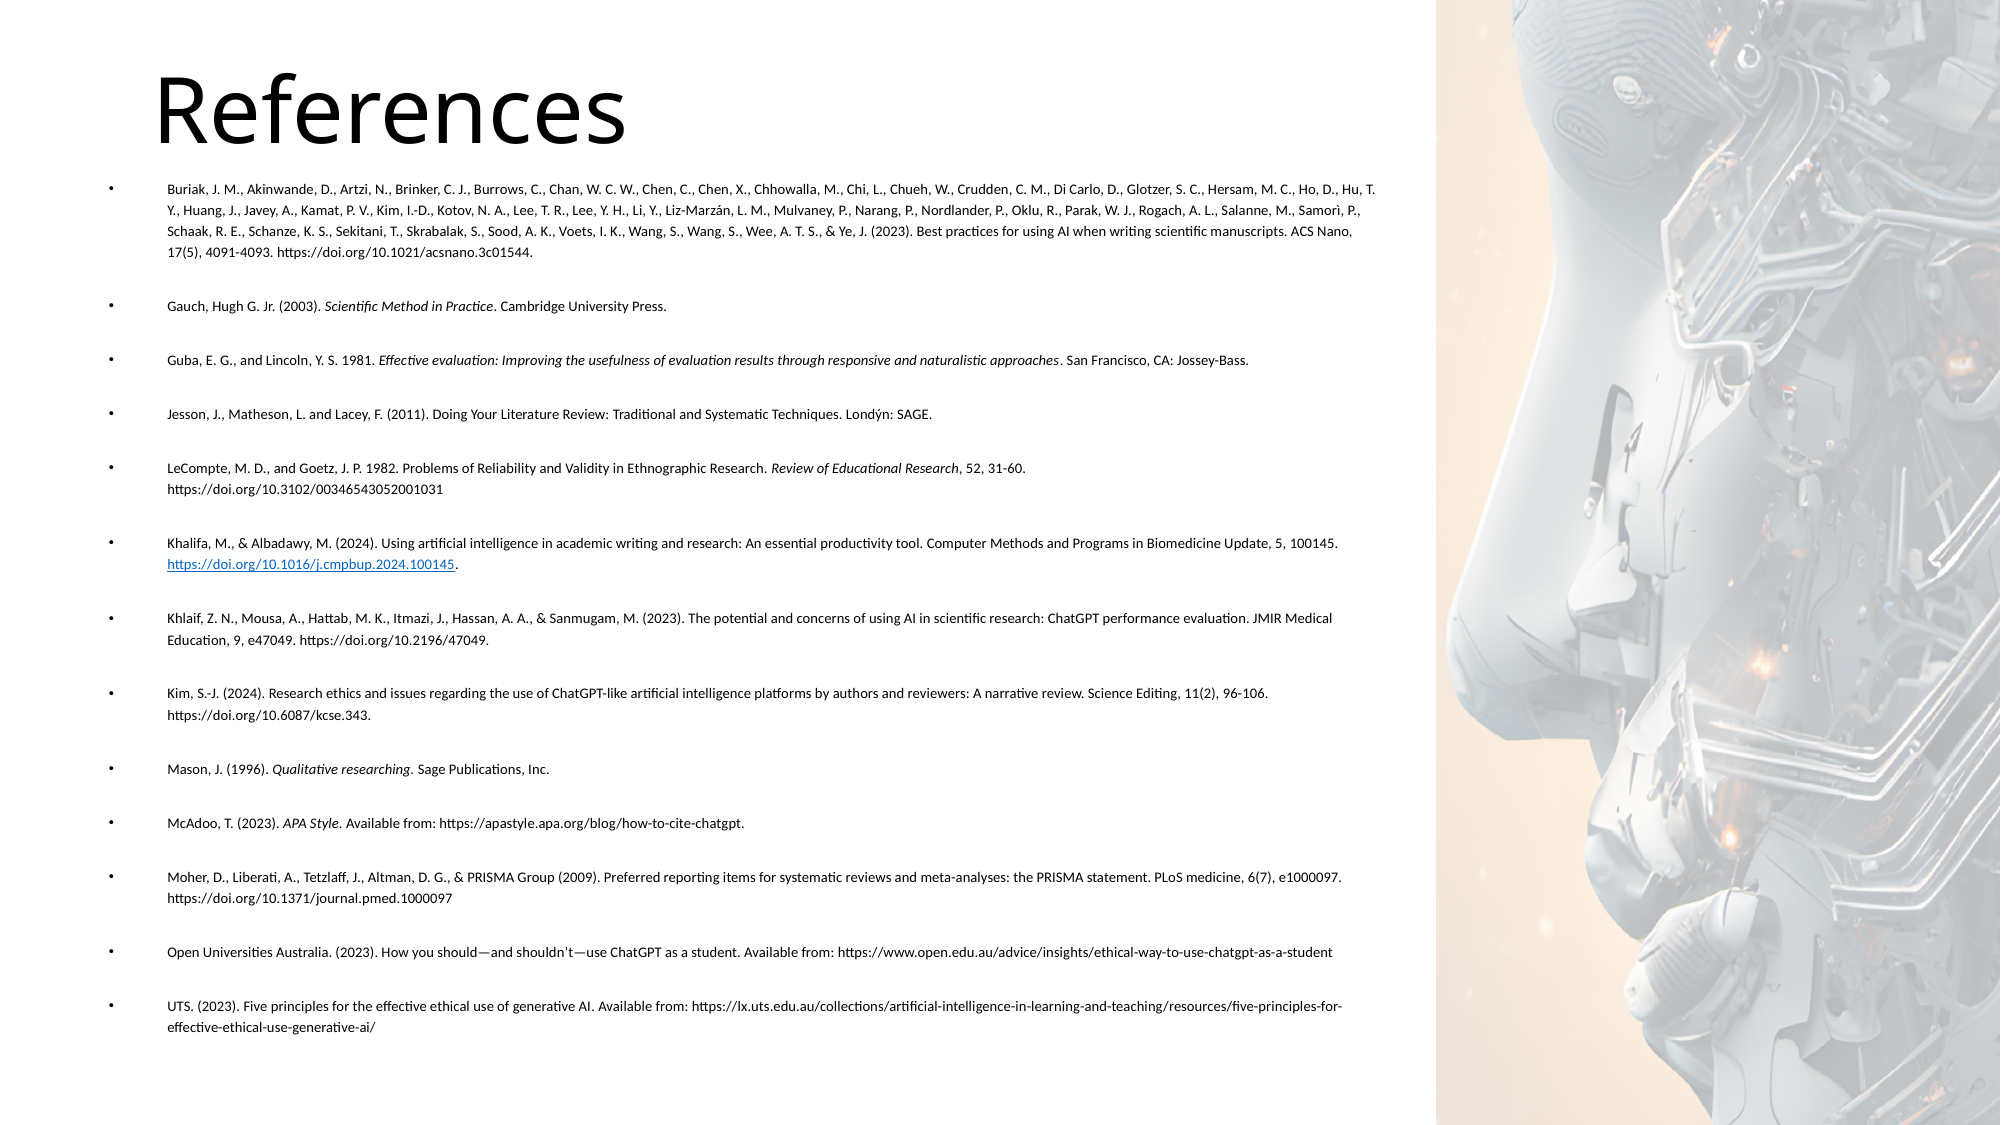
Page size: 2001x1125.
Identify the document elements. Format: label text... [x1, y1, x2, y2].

title References [137, 59, 1436, 278]
list Buriak, J. M., Akinwande, D., Artzi, N., Brinker, C. J., Burrows, C., Chan, W. C. W., Chen, C., Chen, X., Chhowalla, M., Chi, L., Chueh, W., Crudden, C. M., Di Carlo, D., Glotzer, S. C., Hersam, M. C., Ho, D., Hu, T. Y., Huang, J., Javey, A., Kamat, P. V., Kim, I.-D., Kotov, N. A., Lee, T. R., Lee, Y. H., Li, Y., Liz-Marzán, L. M., Mulvaney, P., Narang, P., Nordlander, P., Oklu, R., Parak, W. J., Rogach, A. L., Salanne, M., Samorì, P., Schaak, R. E., Schanze, K. S., Sekitani, T., Skrabalak, S., Sood, A. K., Voets, I. K., Wang, S., Wang, S., Wee, A. T. S., & Ye, J. (2023). Best practices for using AI when writing scientific manuscripts. ACS Nano, 17(5), 4091-4093. https://doi.org/10.1021/acsnano.3c01544. Gauch, Hugh G. Jr. (2003). Scientific Method in Practice. Cambridge University Press. Guba, E. G., and Lincoln, Y. S. 1981. Effective evaluation: Improving the usefulness of evaluation results through responsive and naturalistic approaches. San Francisco, CA: Jossey-Bass. Jesson, J., Matheson, L. and Lacey, F. (2011). Doing Your Literature Review: Traditional and Systematic Techniques. Londýn: SAGE. LeCompte, M. D., and Goetz, J. P. 1982. Problems of Reliability and Validity in Ethnographic Research. Review of Educational Research, 52, 31-60. https://doi.org/10.3102/00346543052001031 Khalifa, M., & Albadawy, M. (2024). Using artificial intelligence in academic writing and research: An essential productivity tool. Computer Methods and Programs in Biomedicine Update, 5, 100145. https://doi.org/10.1016/j.cmpbup.2024.100145. Khlaif, Z. N., Mousa, A., Hattab, M. K., Itmazi, J., Hassan, A. A., & Sanmugam, M. (2023). The potential and concerns of using AI in scientific research: ChatGPT performance evaluation. JMIR Medical Education, 9, e47049. https://doi.org/10.2196/47049. Kim, S.-J. (2024). Research ethics and issues regarding the use of ChatGPT-like artificial intelligence platforms by authors and reviewers: A narrative review. Science Editing, 11(2), 96-106. https://doi.org/10.6087/kcse.343. Mason, J. (1996). Qualitative researching. Sage Publications, Inc. McAdoo, T. (2023). APA Style. Available from: https://apastyle.apa.org/blog/how-to-cite-chatgpt. Moher, D., Liberati, A., Tetzlaff, J., Altman, D. G., & PRISMA Group (2009). Preferred reporting items for systematic reviews and meta-analyses: the PRISMA statement. PLoS medicine, 6(7), e1000097. https://doi.org/10.1371/journal.pmed.1000097 Open Universities Australia. (2023). How you should—and shouldn’t—use ChatGPT as a student. Available from: https://www.open.edu.au/advice/insights/ethical-way-to-use-chatgpt-as-a-student UTS. (2023). Five principles for the effective ethical use of generative AI. Available from: https://lx.uts.edu.au/collections/artificial-intelligence-in-learning-and-teaching/resources/five-principles-for-effective-ethical-use-generative-ai/ [94, 168, 1394, 1053]
picture [1436, 0, 2000, 1125]
